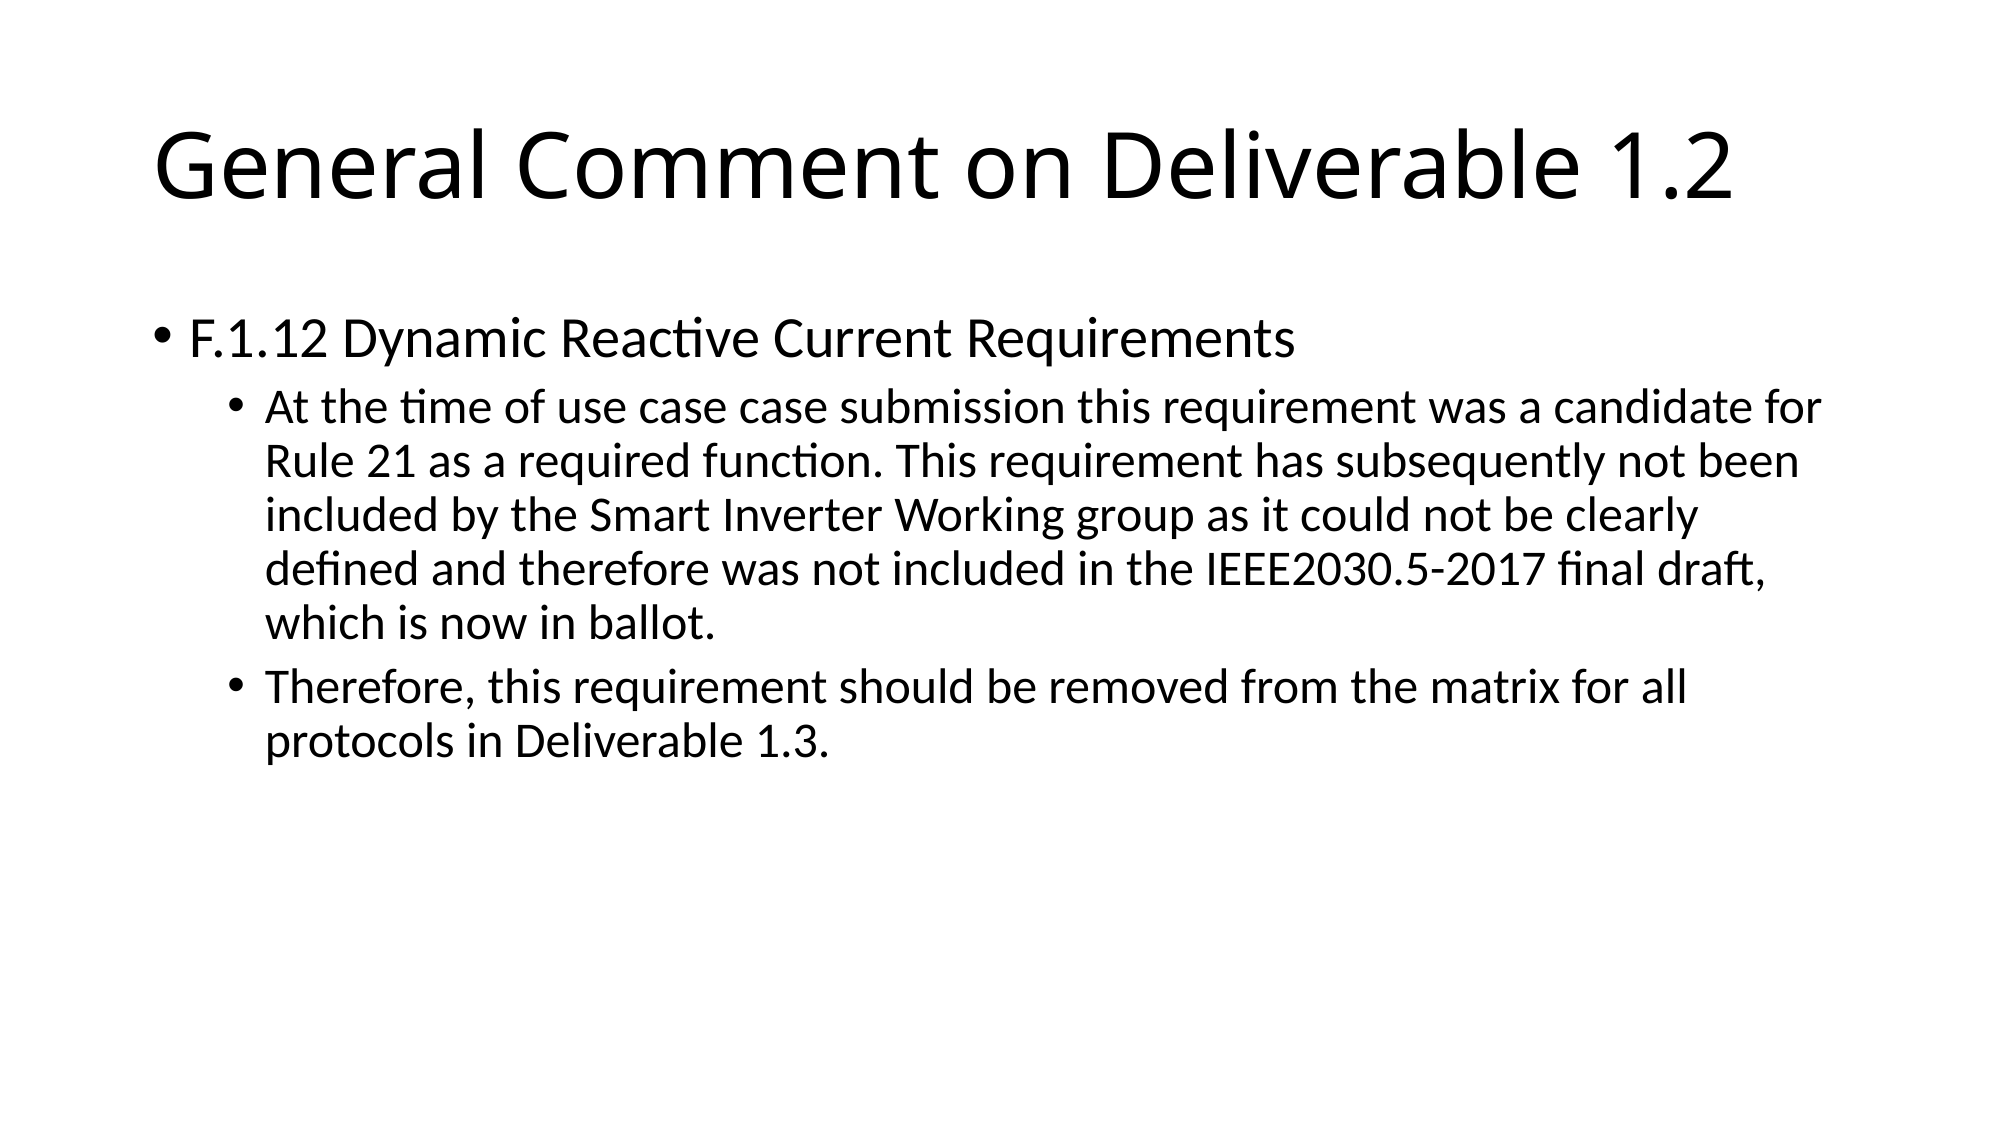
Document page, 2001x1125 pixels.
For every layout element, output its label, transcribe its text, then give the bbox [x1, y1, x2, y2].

title General Comment on Deliverable 1.2 [137, 59, 1863, 278]
list F.1.12 Dynamic Reactive Current Requirements At the time of use case case submission this requirement was a candidate for Rule 21 as a required function. This requirement has subsequently not been included by the Smart Inverter Working group as it could not be clearly defined and therefore was not included in the IEEE2030.5-2017 final draft, which is now in ballot. Therefore, this requirement should be removed from the matrix for all protocols in Deliverable 1.3. [137, 299, 1863, 1014]
